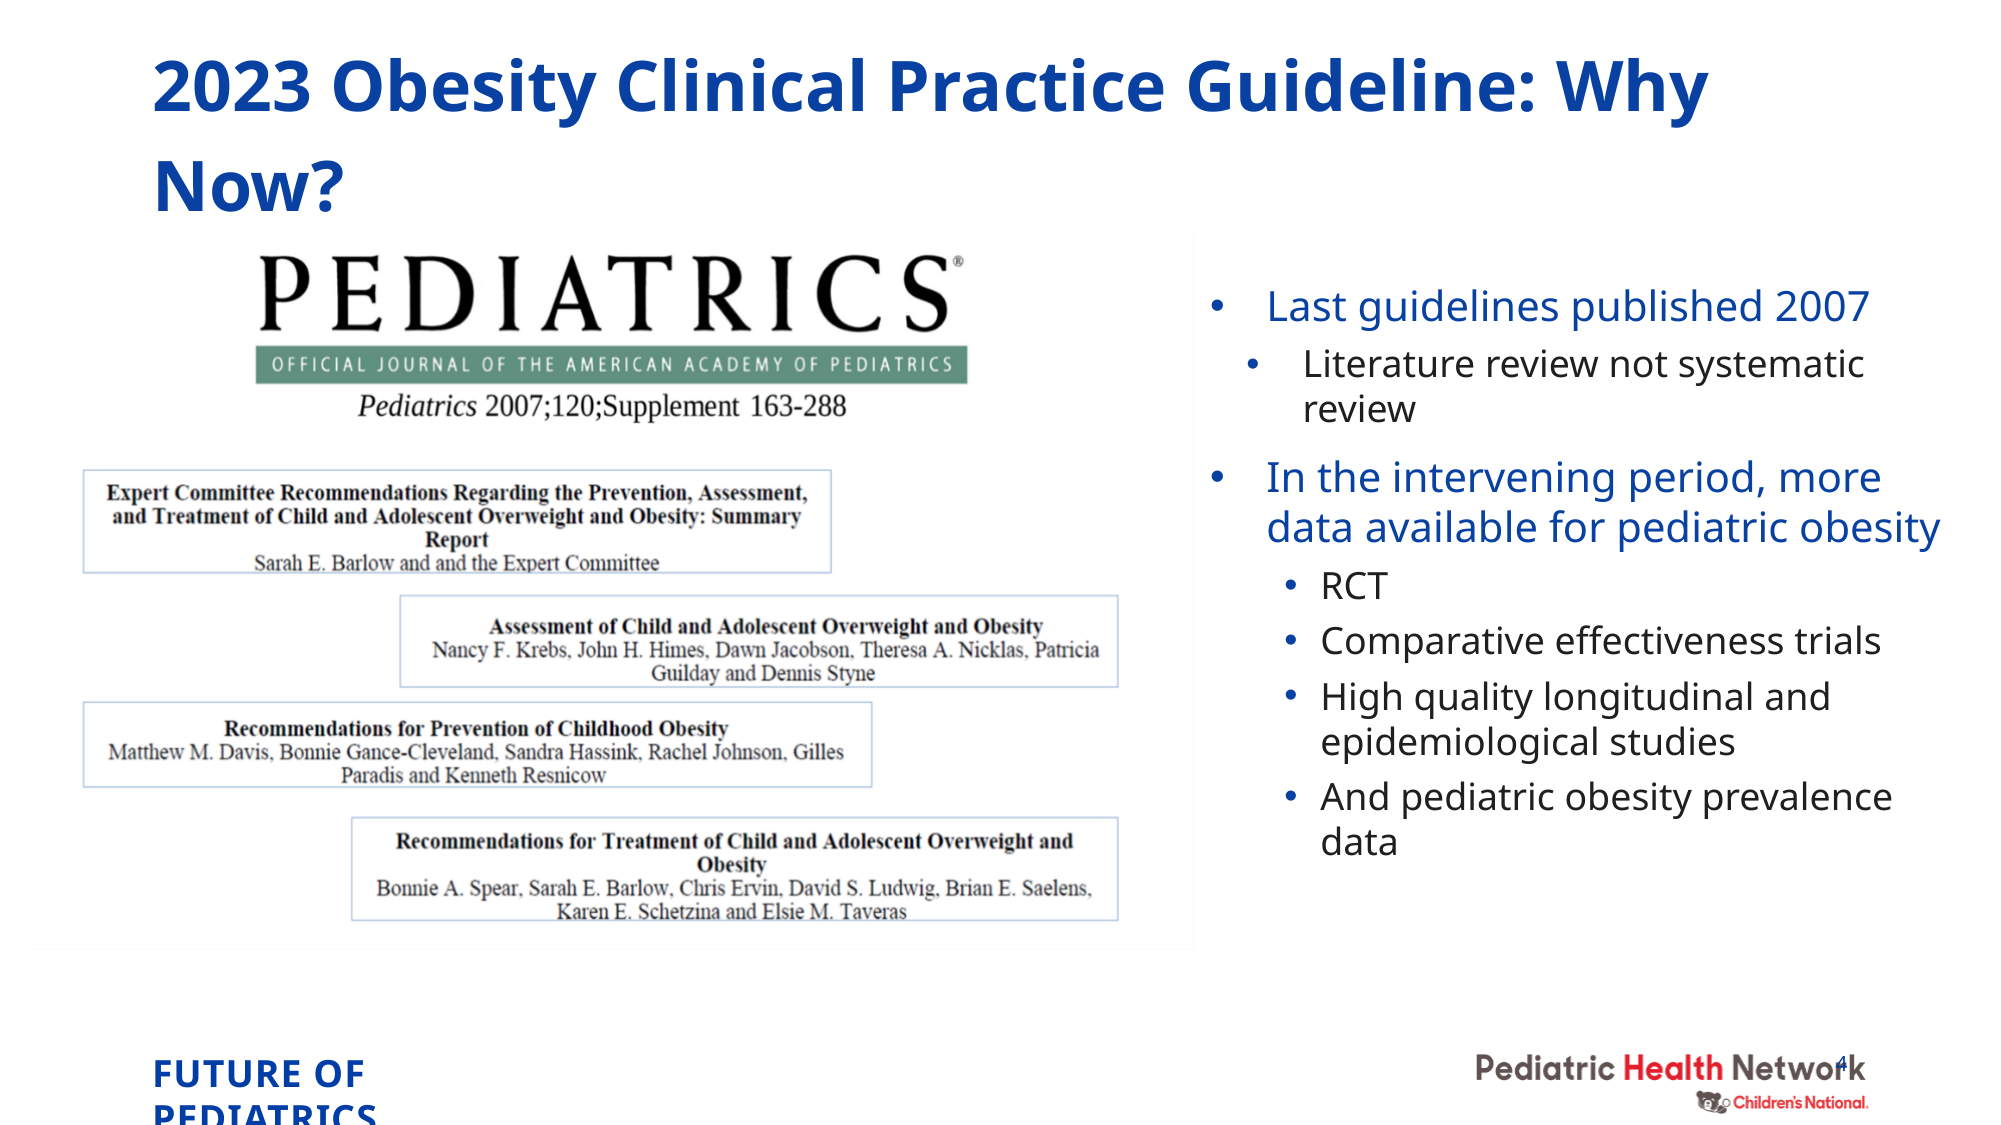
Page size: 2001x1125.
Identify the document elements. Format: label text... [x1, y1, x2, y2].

picture [29, 233, 1194, 950]
list Last guidelines published 2007 Literature review not systematic review In the intervening period, more data available for pediatric obesity RCT Comparative effectiveness trials High quality longitudinal and epidemiological studies And pediatric obesity prevalence data [1193, 272, 1980, 987]
title 2023 Obesity Clinical Practice Guideline: Why Now? [137, 16, 1863, 234]
slide_number 4 [1412, 1035, 1863, 1095]
picture [1467, 1043, 1875, 1125]
